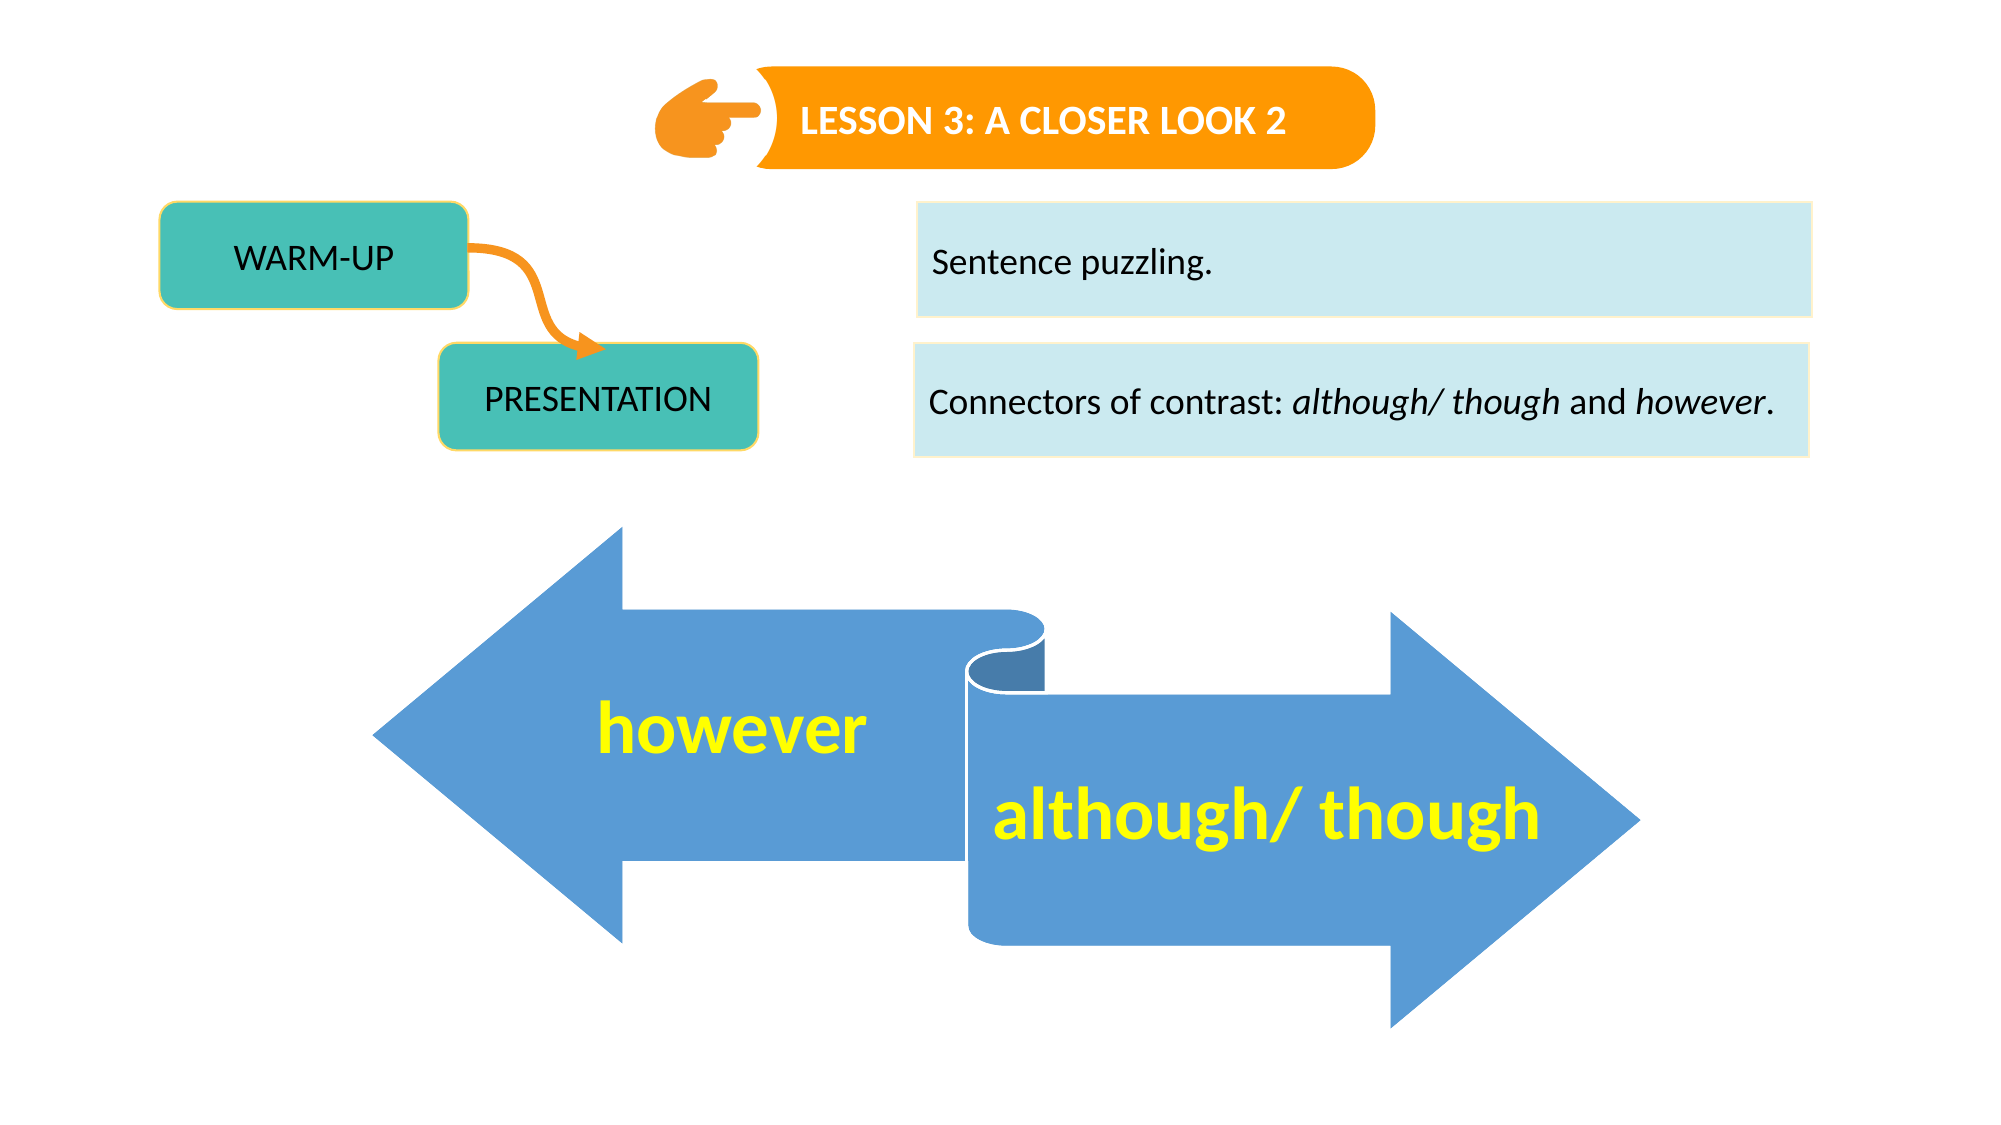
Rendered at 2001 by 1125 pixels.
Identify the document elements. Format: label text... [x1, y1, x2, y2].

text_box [315, 522, 1644, 1033]
text_box LESSON 3: A CLOSER LOOK 2 [791, 85, 1376, 150]
text_box [791, 150, 1368, 170]
text_box Sentence puzzling. [916, 202, 1813, 318]
text_box [791, 66, 1368, 85]
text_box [467, 247, 607, 350]
picture [627, 42, 787, 194]
text_box PRESENTATION [438, 342, 759, 451]
text_box Connectors of contrast: although/ though and however. [913, 342, 1809, 458]
text_box WARM-UP [159, 201, 469, 310]
